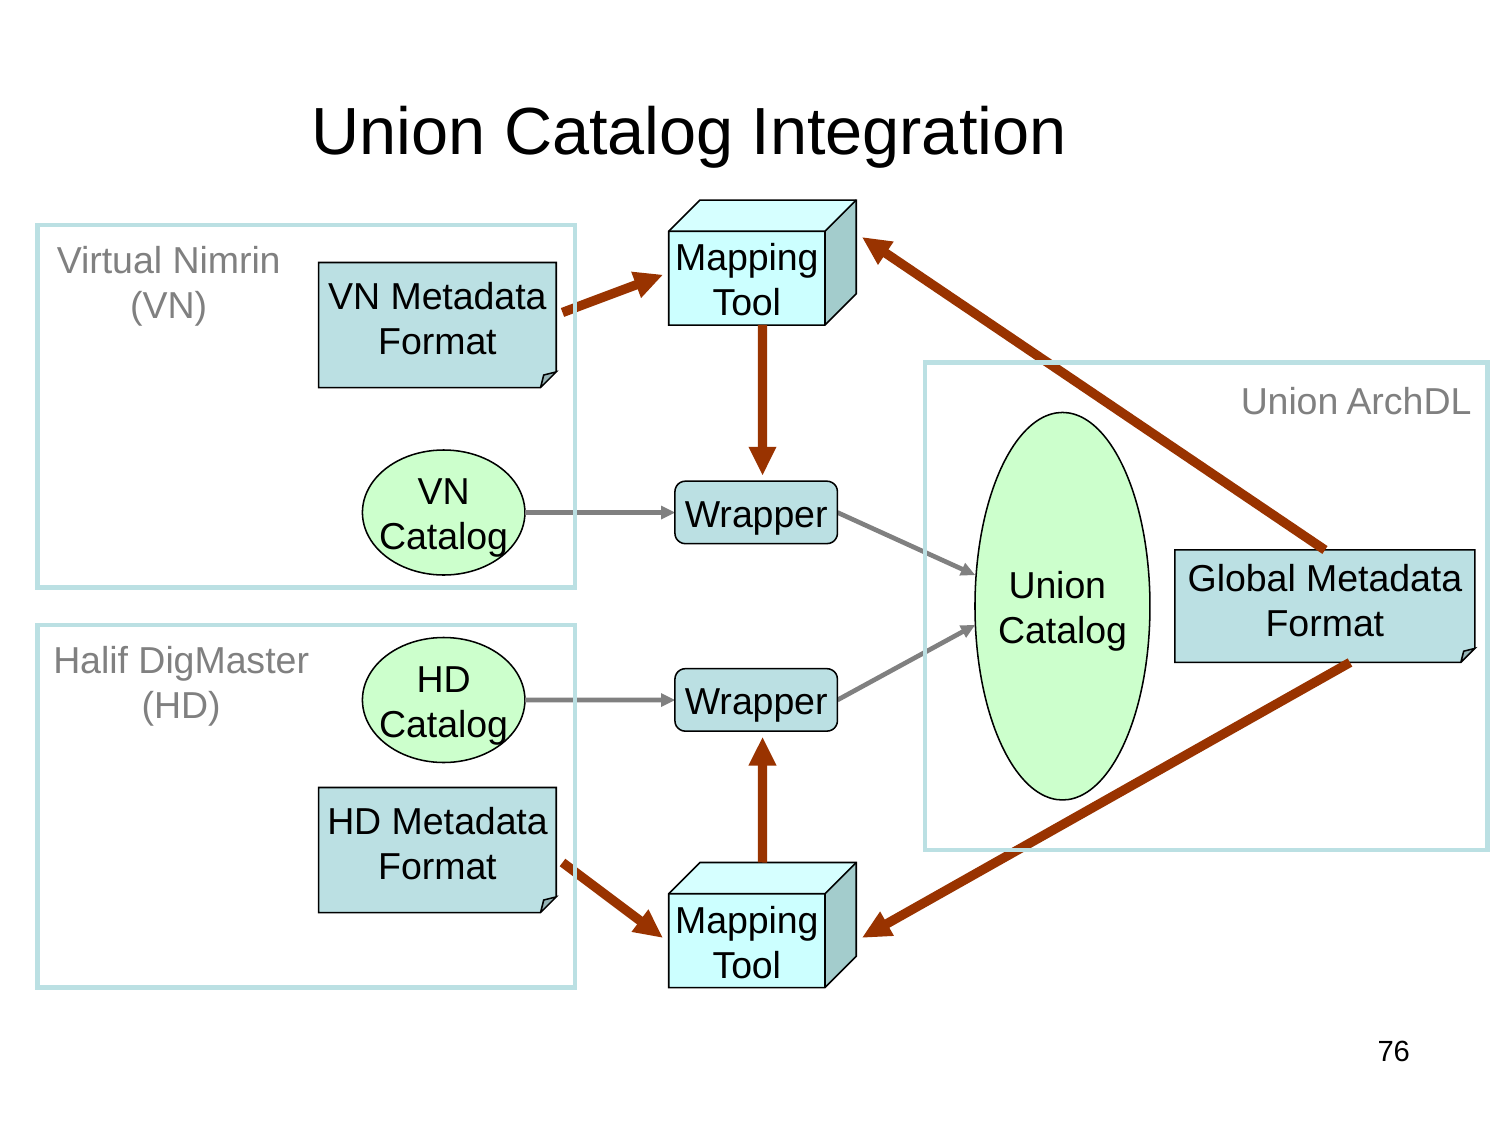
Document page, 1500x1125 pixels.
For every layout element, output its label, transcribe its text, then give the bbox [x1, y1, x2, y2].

text_box Union Catalog Integration [50, 86, 1329, 175]
text_box [37, 624, 575, 988]
text_box Halif DigMaster (HD) [62, 637, 300, 725]
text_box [837, 560, 1151, 660]
text_box [37, 224, 575, 588]
text_box Union ArchDL [1329, 375, 1475, 425]
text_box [562, 662, 1351, 988]
slide_number 76 [1074, 1024, 1426, 1103]
text_box Virtual Nimrin (VN) [49, 237, 288, 325]
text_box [562, 199, 1326, 551]
text_box [1154, 362, 1488, 850]
